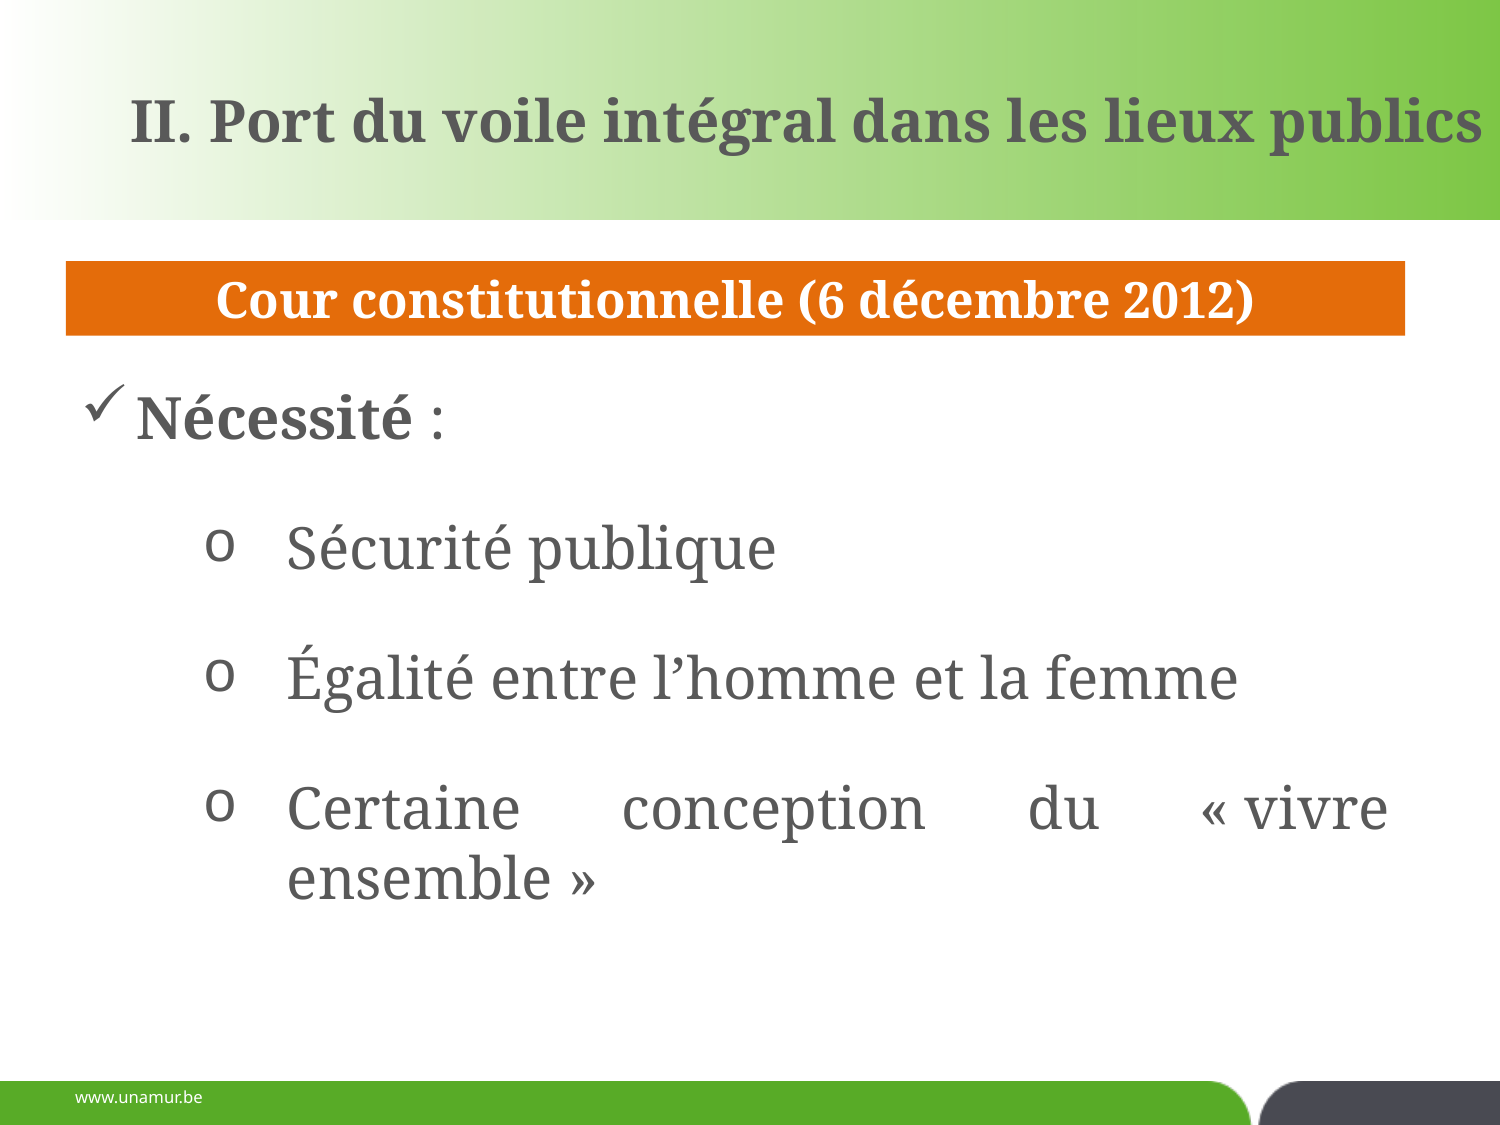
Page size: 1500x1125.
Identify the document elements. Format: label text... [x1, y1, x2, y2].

text_box Cour constitutionnelle (6 décembre 2012) [65, 261, 1406, 336]
text_box Nécessité : Sécurité publique Égalité entre l’homme et la femme Certaine conception du « vivre ensemble » [65, 373, 1406, 979]
title II. Port du voile intégral dans les lieux publics [0, 0, 1500, 220]
